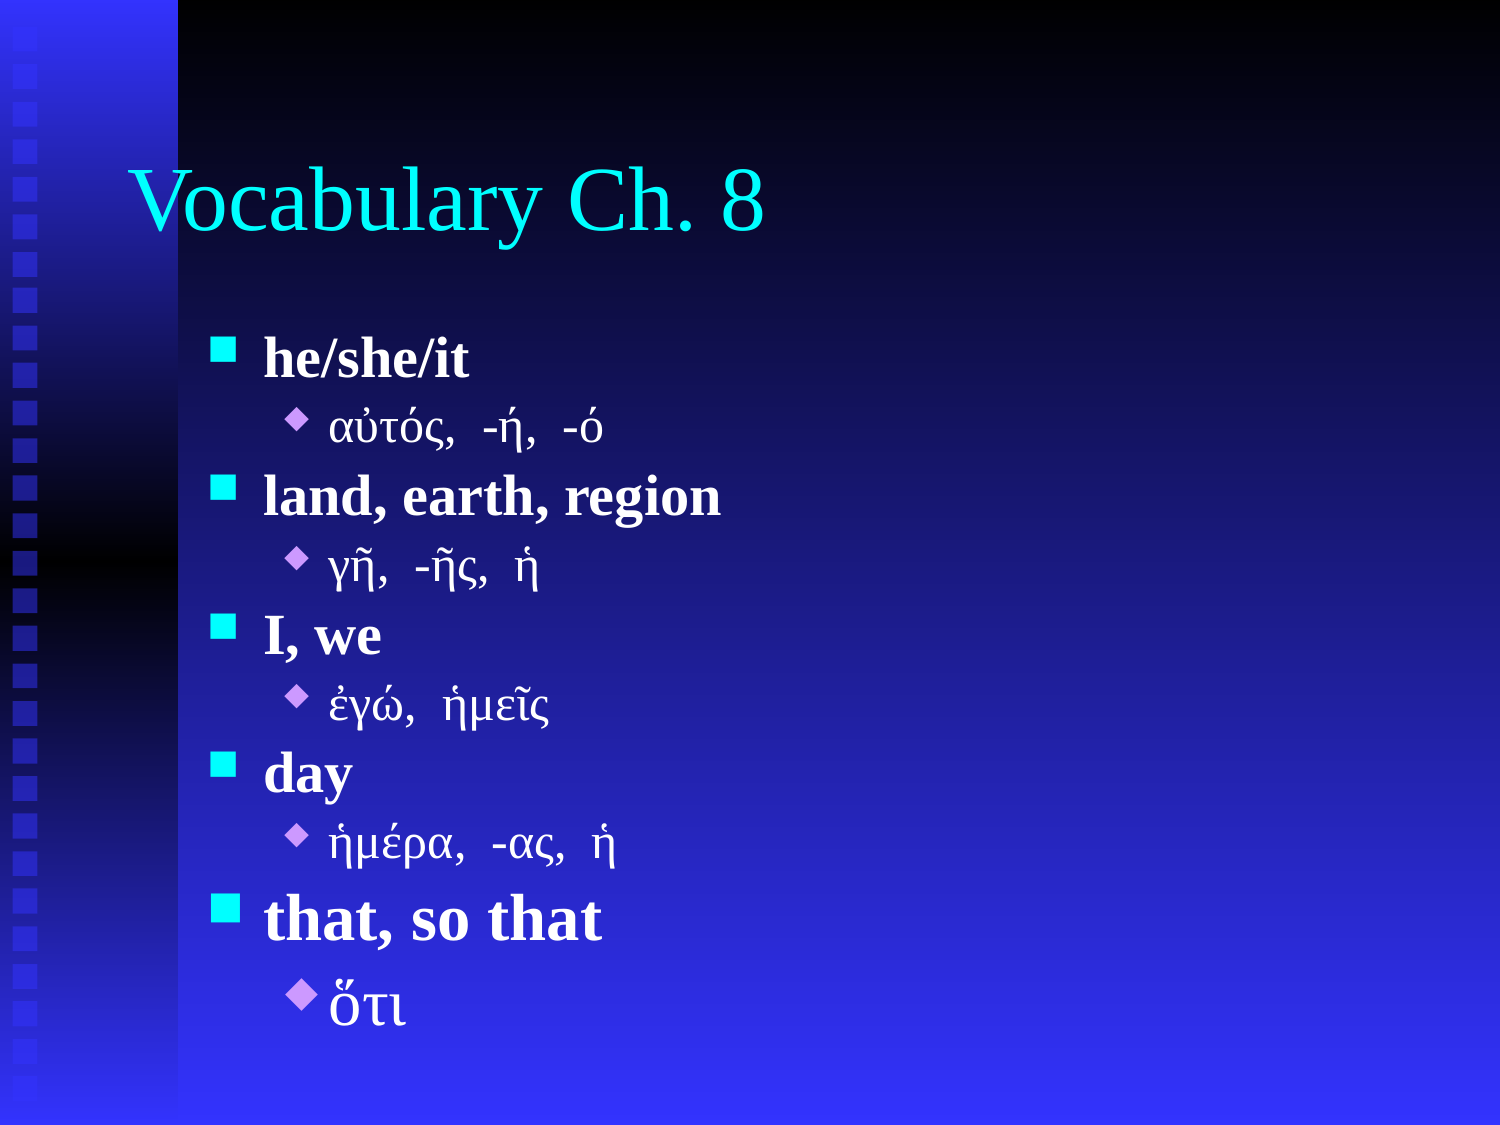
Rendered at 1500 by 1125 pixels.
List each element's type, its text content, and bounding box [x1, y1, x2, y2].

list he/she/it αὐτός, -ή, -ό land, earth, region γῆ, -ῆς, ἡ I, we ἐγώ, ἡμεῖς day ἡμέρα, -ας, ἡ that, so that ὅτι [191, 319, 1467, 995]
title Vocabulary Ch. 8 [112, 130, 1388, 257]
